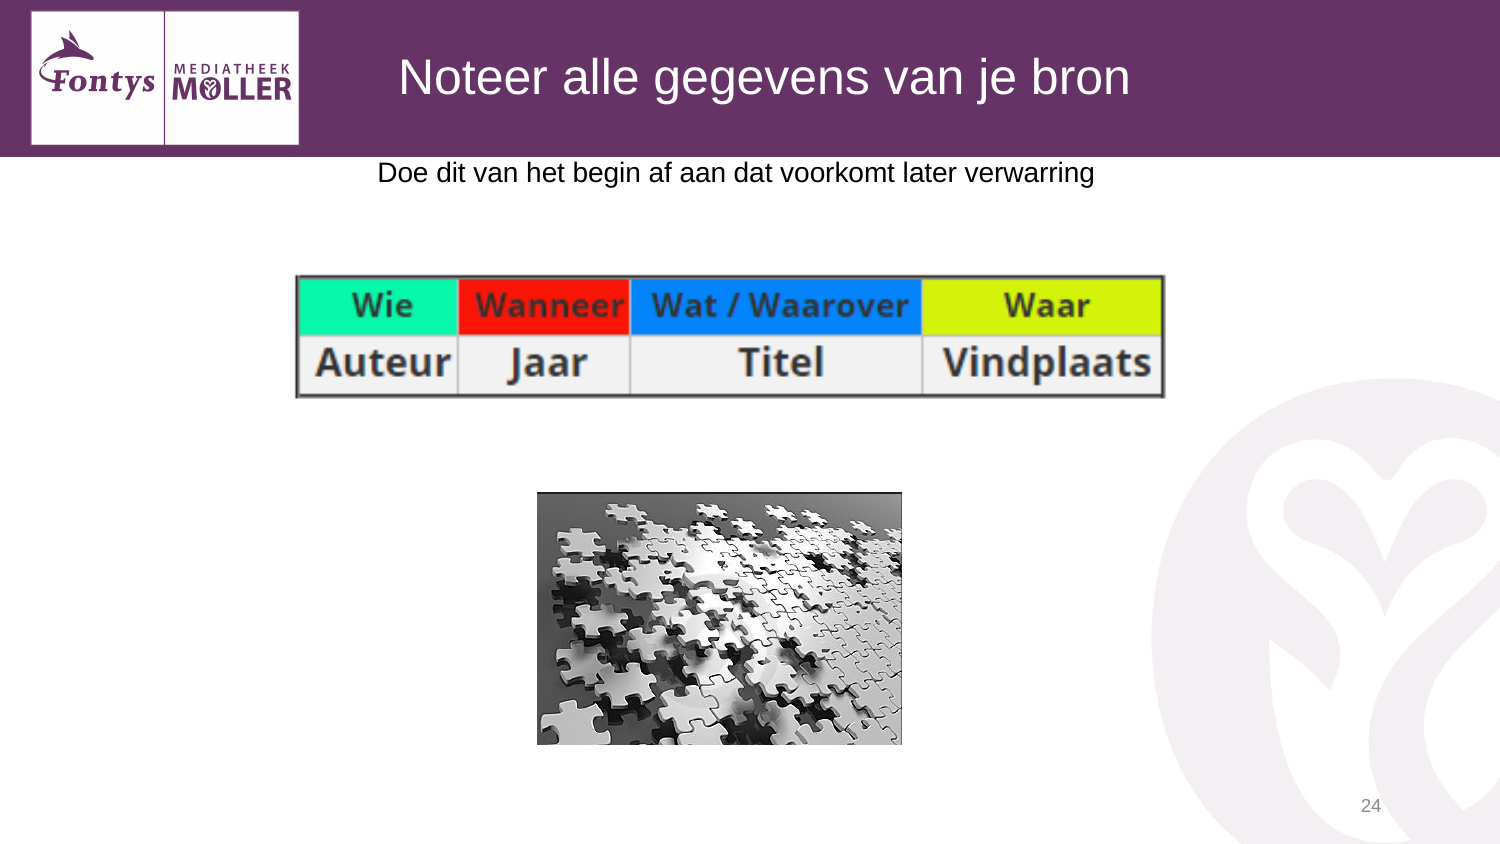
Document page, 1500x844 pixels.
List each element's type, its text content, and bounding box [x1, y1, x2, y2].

picture [272, 256, 1500, 844]
text_box Doe dit van het begin af aan dat voorkomt later verwarring [187, 147, 1286, 248]
title Noteer alle gegevens van je bron [61, 8, 1280, 149]
picture [537, 492, 902, 745]
picture [30, 10, 61, 146]
slide_number 24 [1059, 782, 1397, 827]
